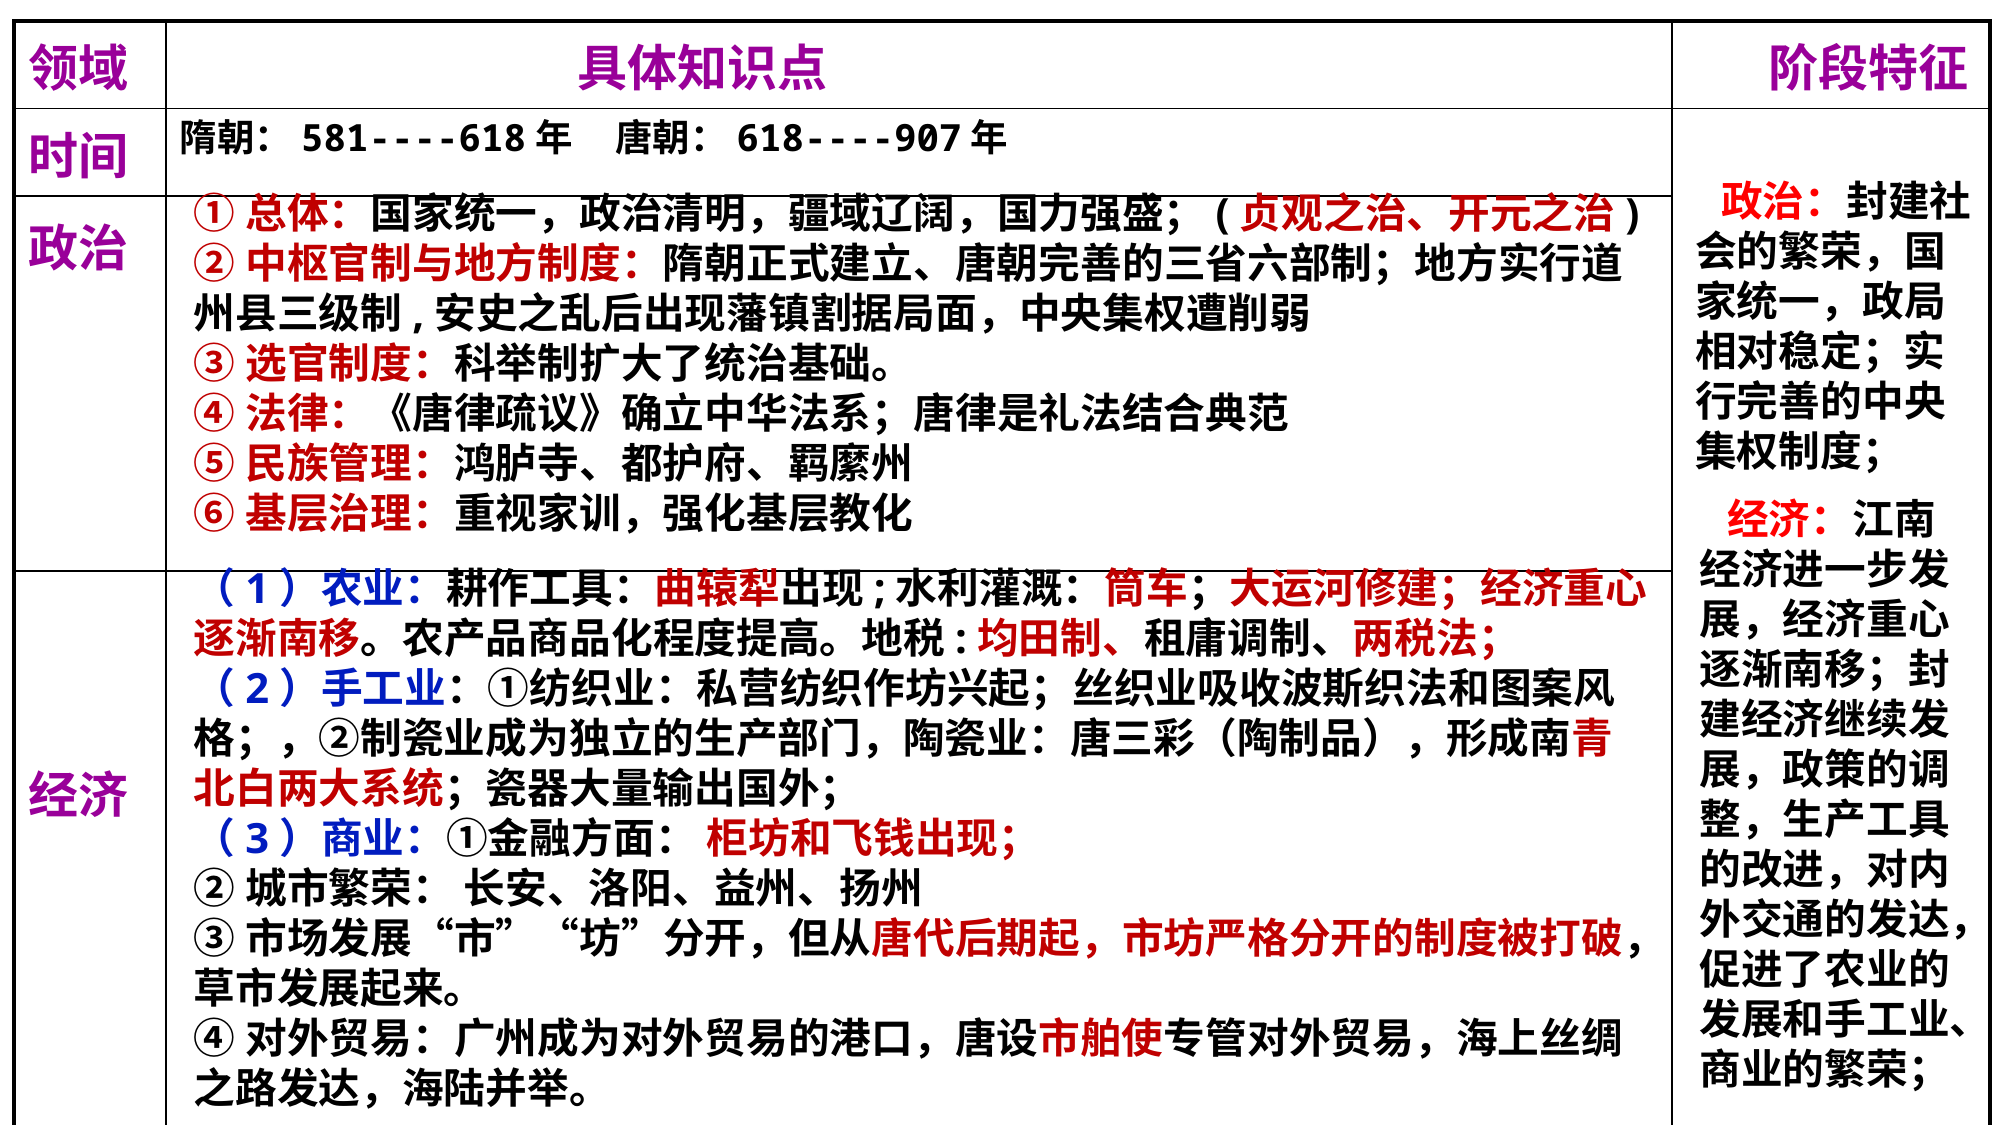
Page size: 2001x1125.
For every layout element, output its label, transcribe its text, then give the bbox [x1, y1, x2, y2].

table_header 具体知识点 [167, 23, 1671, 108]
table_cell 经济 [16, 572, 165, 1125]
table_header 领域 [16, 23, 165, 108]
table_header 阶段特征 [1673, 23, 1988, 108]
text_box （1）农业：耕作工具：曲辕犁出现;水利灌溉：筒车；大运河修建；经济重心逐渐南移。农产品商品化程度提高。地税:均田制、租庸调制、两税法； （2）手工业：①纺织业：私营纺织作坊兴起；丝织业吸收波斯织法和图案风格；，②制瓷业成为独立的生产部门，陶瓷业：唐三彩（陶制品），形成南青北白两大系统；瓷器大量输出国外； （3）商业：①金融方面： 柜坊和飞钱出现； ②城市繁荣： 长安、洛阳、益州、扬州 ③市场发展“市”“坊”分开，但从唐代后期起，市坊严格分开的制度被打破，草市发展起来。 ④对外贸易：广州成为对外贸易的港口，唐设市舶使专管对外贸易，海上丝绸之路发达，海陆并举。 [178, 554, 1665, 1120]
table_cell [167, 572, 1671, 1125]
text_box 隋朝：581----618年 唐朝：618----907年 [164, 106, 1414, 167]
table_cell [167, 109, 1671, 195]
table_cell 时间 [16, 109, 165, 195]
text_box 政治：封建社会的繁荣，国家统一，政局相对稳定；实行完善的中央集权制度； [1680, 167, 1992, 482]
text_box ①总体：国家统一，政治清明，疆域辽阔，国力强盛；(贞观之治、开元之治) ②中枢官制与地方制度：隋朝正式建立、唐朝完善的三省六部制；地方实行道州县三级制,安史之乱后出现藩镇割据局面，中央集权遭削弱 ③选官制度：科举制扩大了统治基础。 ④法律：《唐律疏议》确立中华法系；唐律是礼法结合典范 ⑤民族管理：鸿胪寺、都护府、羁縻州 ⑥基层治理：重视家训，强化基层教化 [178, 179, 1679, 545]
table_cell [1673, 109, 1988, 1125]
table_cell [167, 197, 1671, 570]
table_cell 政治 [16, 197, 165, 570]
text_box 经济：江南经济进一步发展，经济重心逐渐南移；封建经济继续发展，政策的调整，生产工具的改进，对内外交通的发达，促进了农业的发展和手工业、商业的繁荣； [1684, 485, 1992, 1100]
